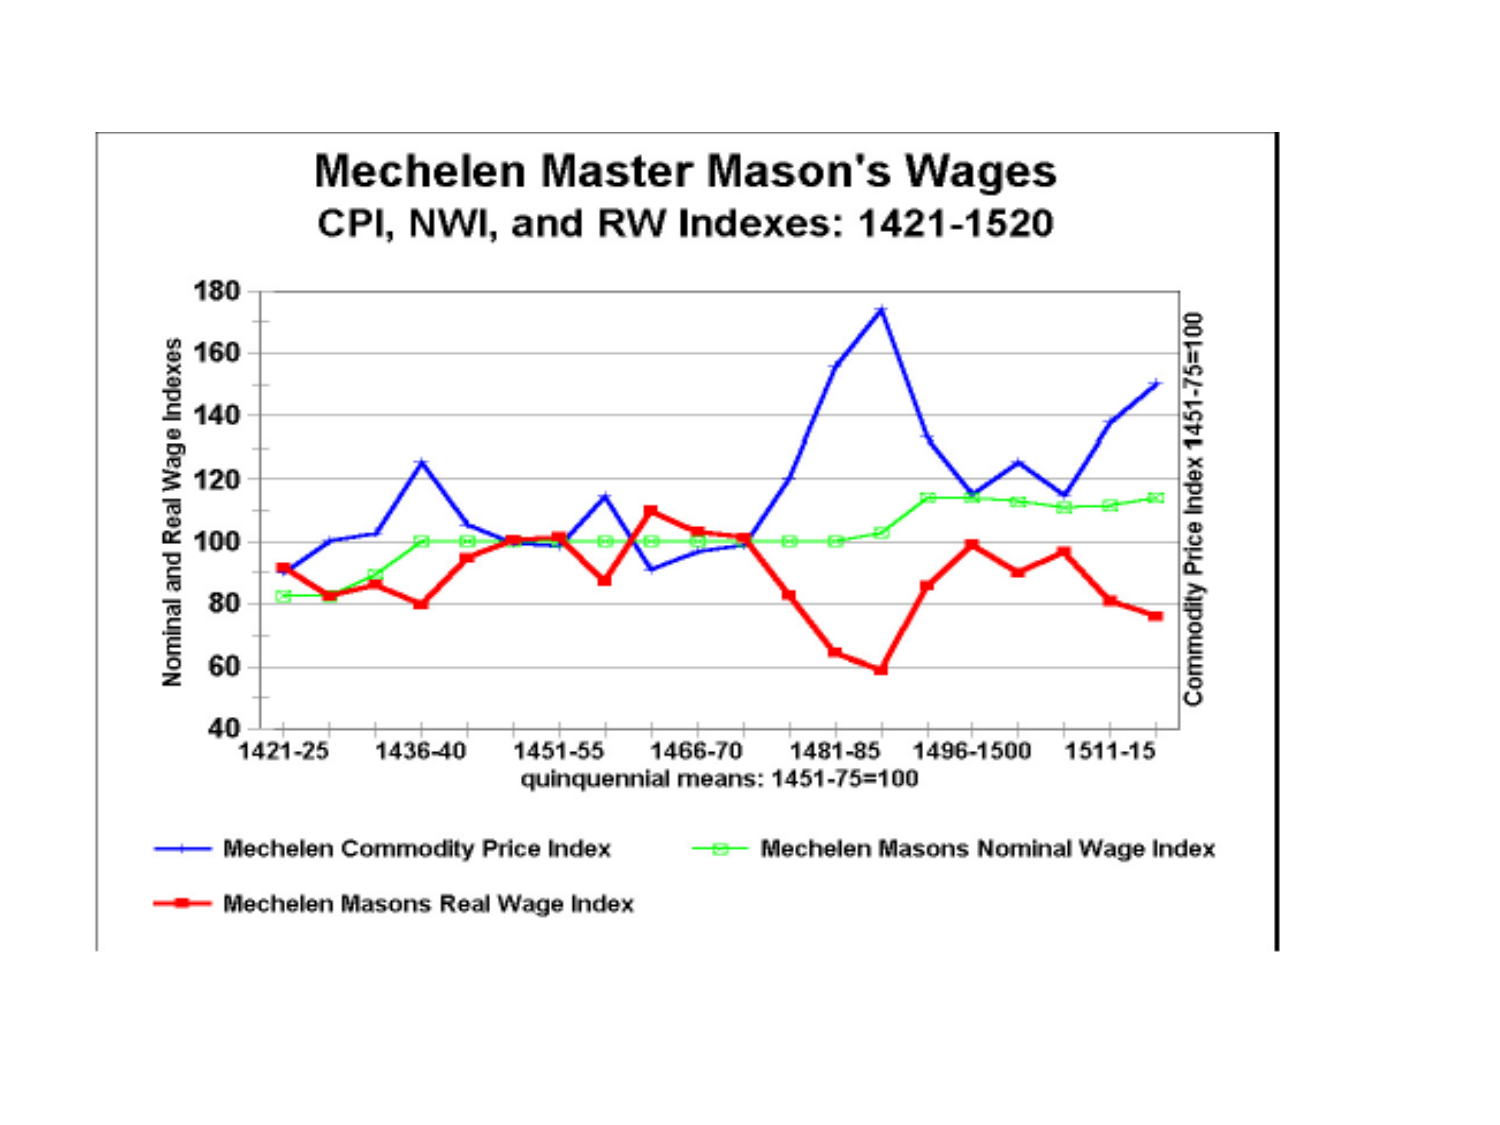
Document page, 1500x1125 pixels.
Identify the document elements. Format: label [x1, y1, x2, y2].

picture [86, 132, 1324, 988]
